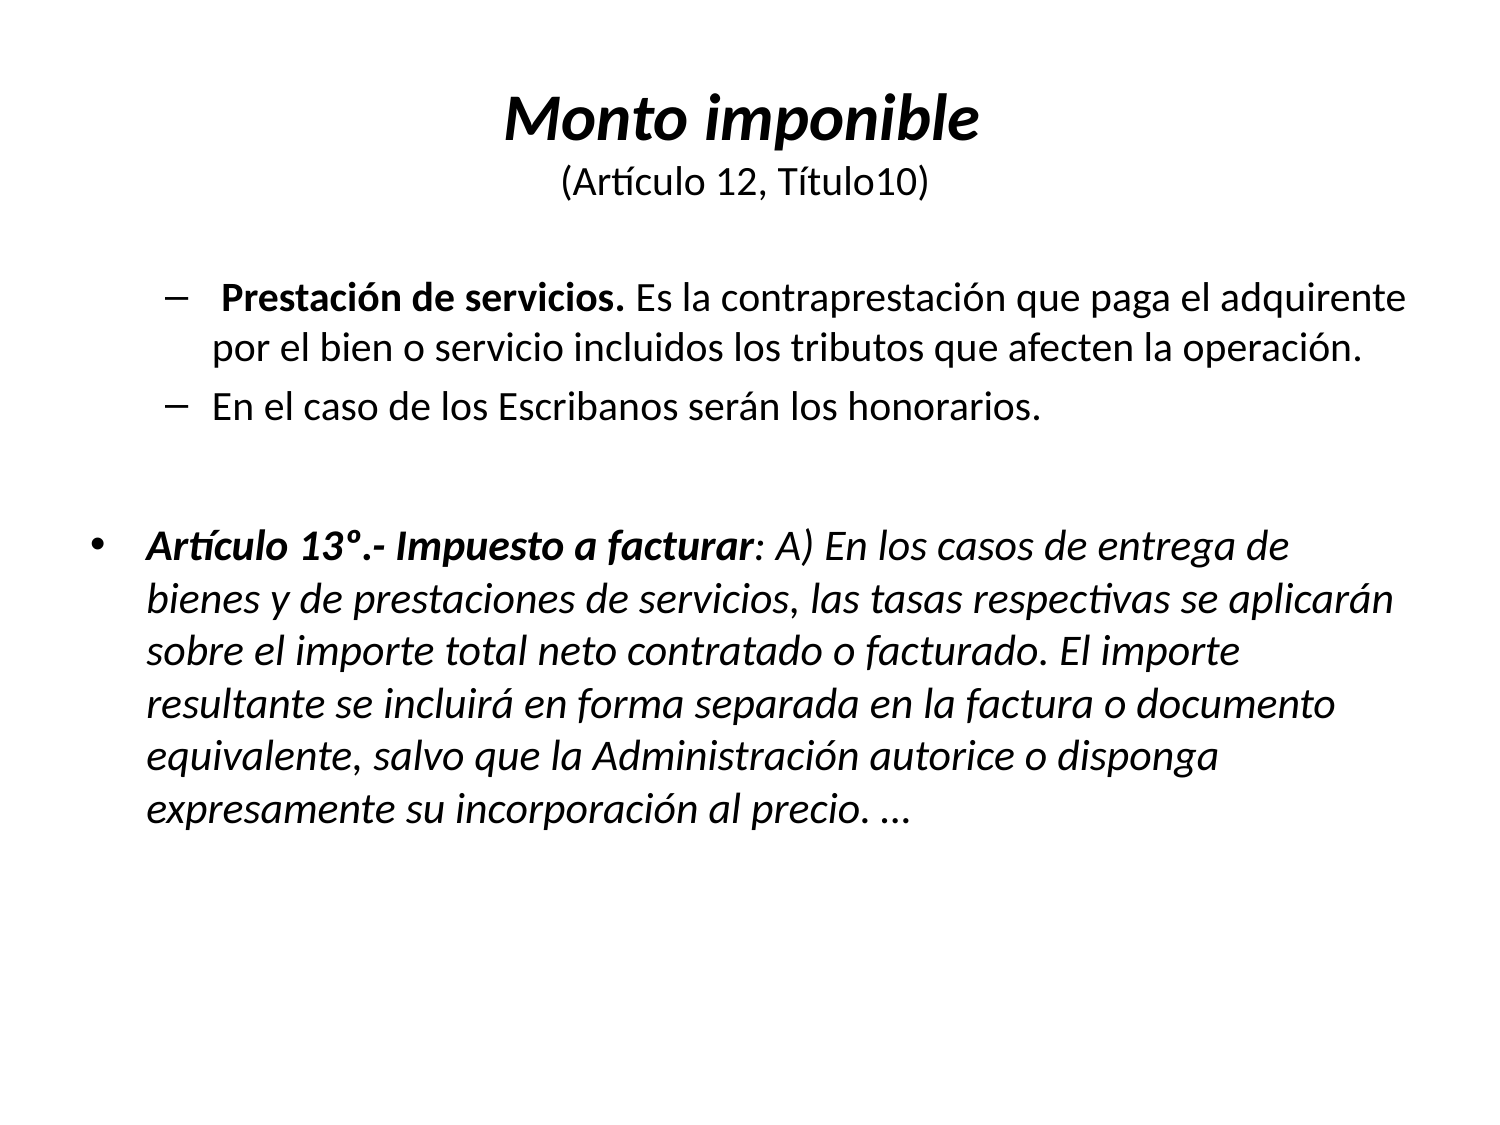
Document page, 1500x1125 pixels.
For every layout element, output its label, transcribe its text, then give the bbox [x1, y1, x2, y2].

list Prestación de servicios. Es la contraprestación que paga el adquirente por el bien o servicio incluidos los tributos que afecten la operación. En el caso de los Escribanos serán los honorarios. Artículo 13º.- Impuesto a facturar: A) En los casos de entrega de bienes y de prestaciones de servicios, las tasas respectivas se aplicarán sobre el importe total neto contratado o facturado. El importe resultante se incluirá en forma separada en la factura o documento equivalente, salvo que la Administración autorice o disponga expresamente su incorporación al precio. … [75, 262, 1425, 1005]
title Monto imponible (Artículo 12, Título10) [75, 45, 1425, 233]
